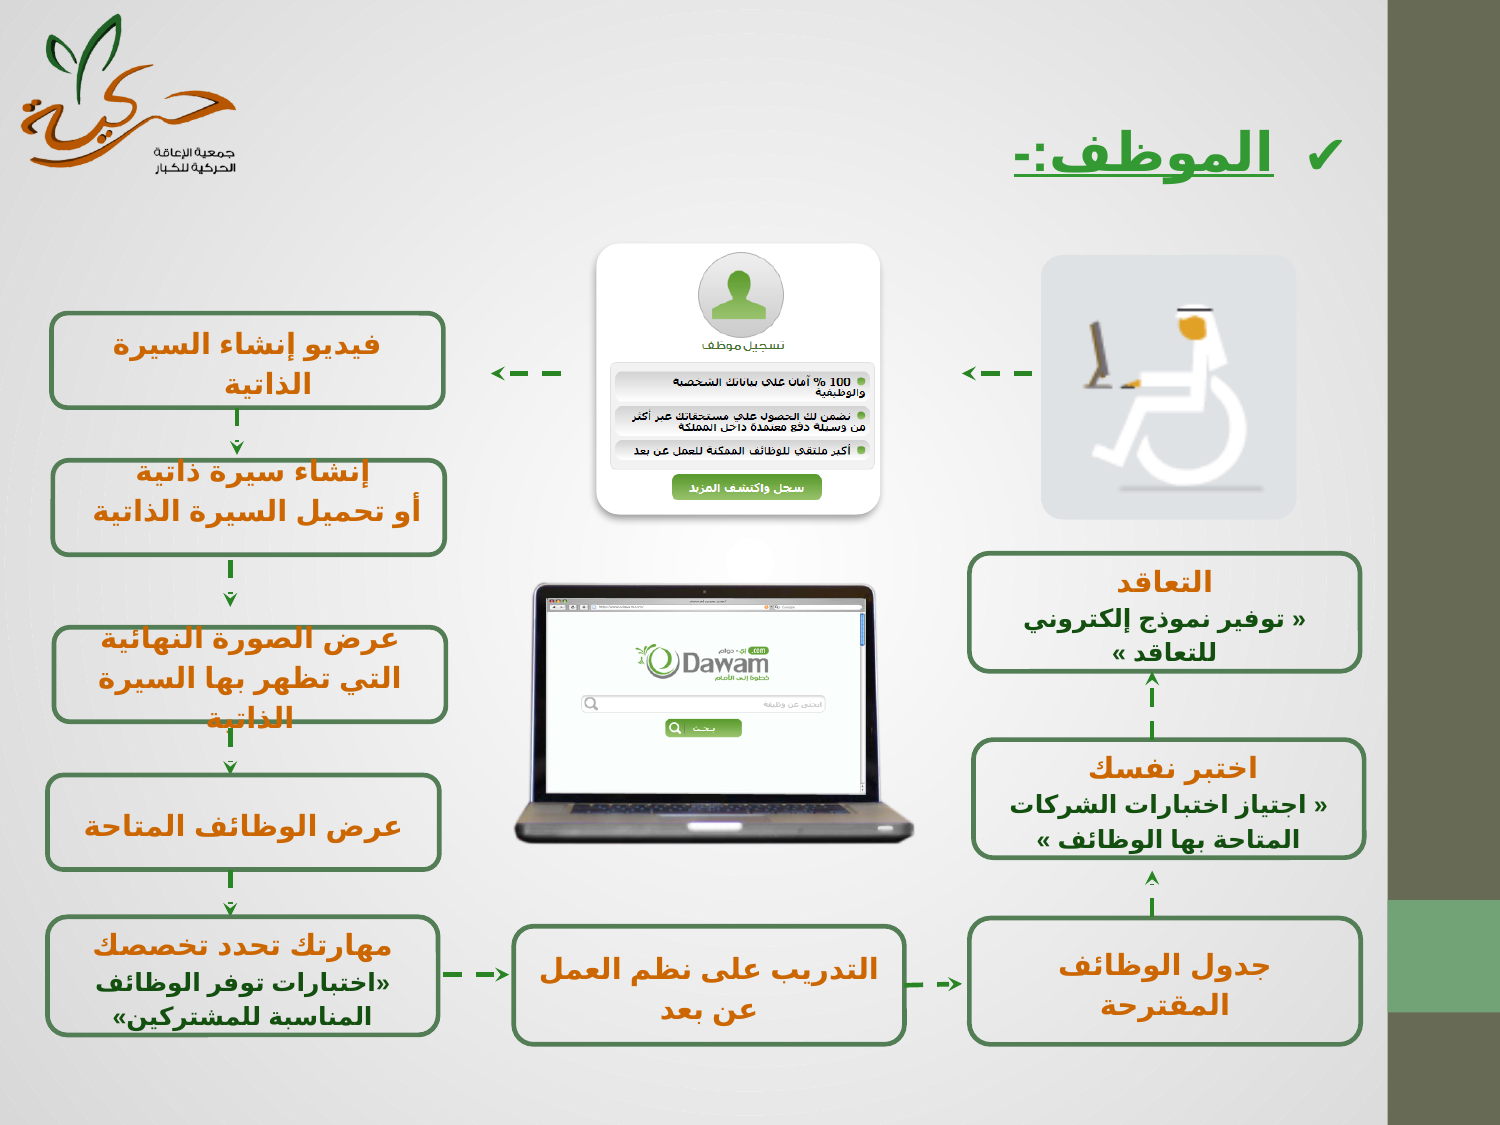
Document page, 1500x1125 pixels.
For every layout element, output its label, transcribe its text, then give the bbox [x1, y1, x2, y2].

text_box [47, 916, 510, 1036]
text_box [51, 312, 263, 456]
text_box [53, 627, 447, 776]
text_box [513, 925, 963, 1045]
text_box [969, 870, 1361, 1045]
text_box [47, 774, 440, 916]
picture [509, 574, 918, 851]
text_box التعاقد « توفير نموذج إلكتروني للتعاقد » [969, 553, 1361, 669]
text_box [52, 460, 445, 608]
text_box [973, 671, 1365, 858]
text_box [268, 76, 1365, 520]
picture [0, 2, 303, 194]
